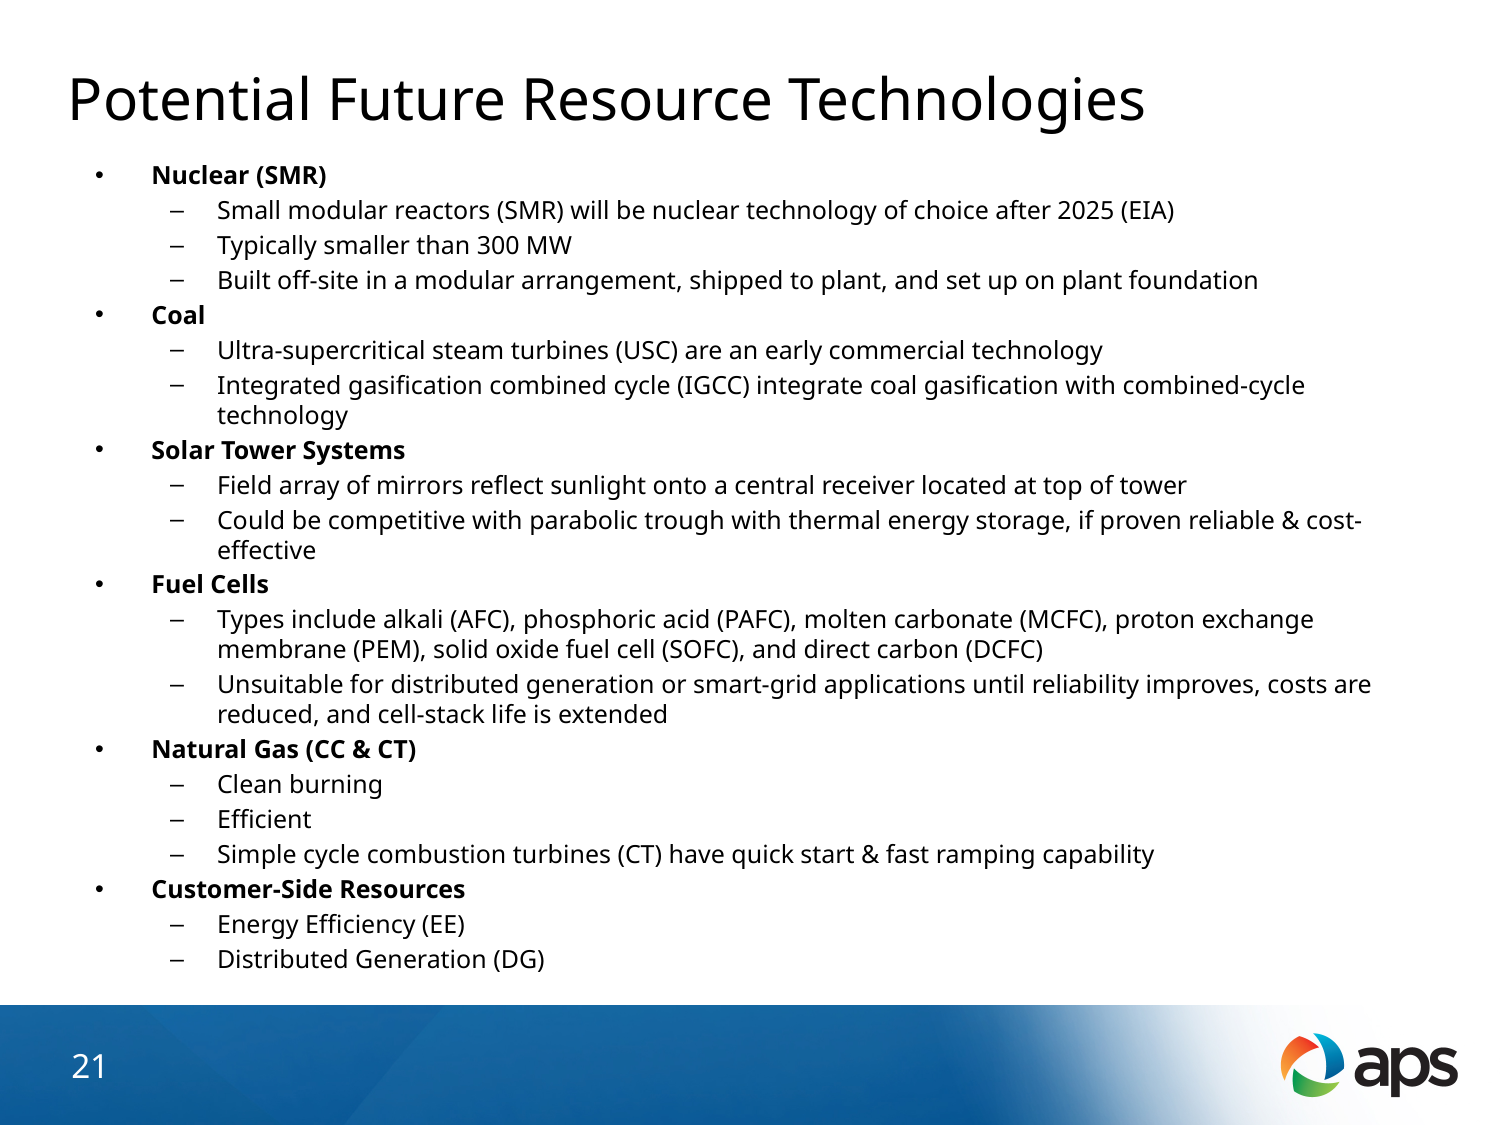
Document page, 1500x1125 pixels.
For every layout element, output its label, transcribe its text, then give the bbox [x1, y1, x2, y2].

title Potential Future Resource Technologies [52, 29, 1454, 165]
text_box 21 [56, 1038, 750, 1098]
picture [0, 1005, 1500, 1125]
text_box Nuclear (SMR) Small modular reactors (SMR) will be nuclear technology of choice after 2025 (EIA) Typically smaller than 300 MW Built off-site in a modular arrangement, shipped to plant, and set up on plant foundation Coal Ultra-supercritical steam turbines (USC) are an early commercial technology Integrated gasification combined cycle (IGCC) integrate coal gasification with combined-cycle technology Solar Tower Systems Field array of mirrors reflect sunlight onto a central receiver located at top of tower Could be competitive with parabolic trough with thermal energy storage, if proven reliable & cost-effective Fuel Cells Types include alkali (AFC), phosphoric acid (PAFC), molten carbonate (MCFC), proton exchange membrane (PEM), solid oxide fuel cell (SOFC), and direct carbon (DCFC) Unsuitable for distributed generation or smart-grid applications until reliability improves, costs are reduced, and cell-stack life is extended Natural Gas (CC & CT) Clean burning Efficient Simple cycle combustion turbines (CT) have quick start & fast ramping capability Customer-Side Resources Energy Efficiency (EE) Distributed Generation (DG) [80, 152, 1434, 981]
